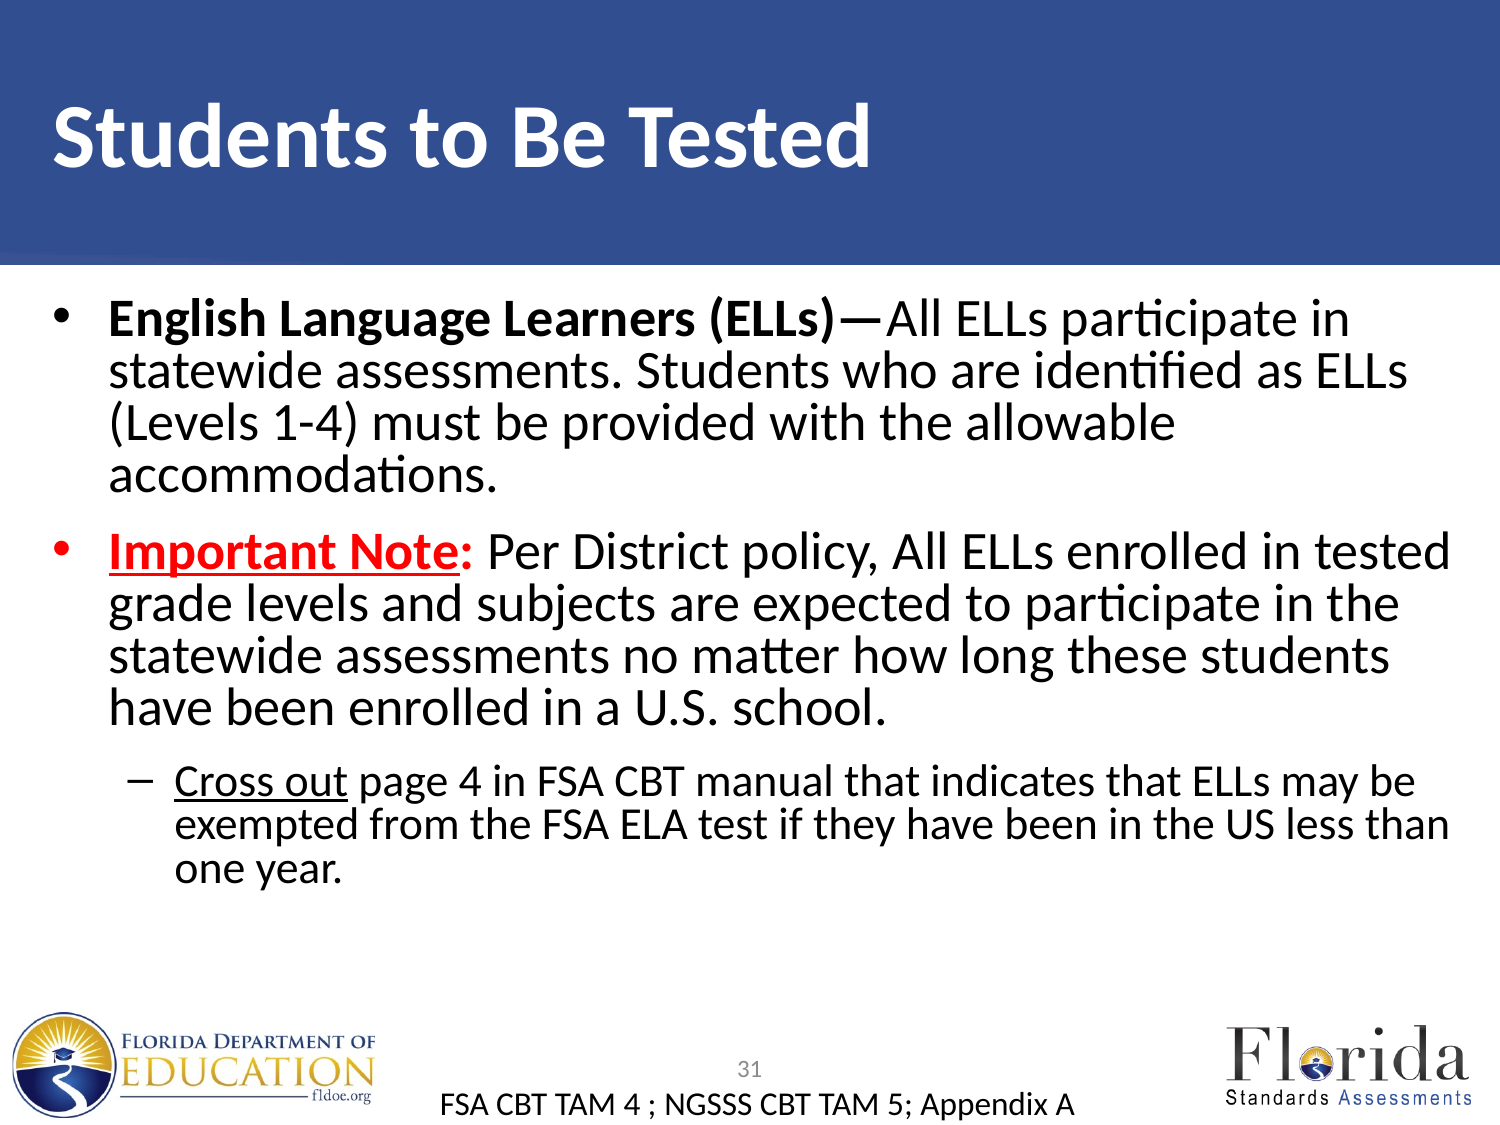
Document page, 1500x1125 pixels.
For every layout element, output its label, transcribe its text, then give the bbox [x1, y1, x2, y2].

picture [0, 0, 1500, 265]
picture [1226, 1025, 1471, 1105]
text_box FSA CBT TAM 4 ; NGSSS CBT TAM 5; Appendix A [425, 1074, 1150, 1125]
picture [12, 1012, 375, 1118]
list English Language Learners (ELLs)—All ELLs participate in statewide assessments. Students who are identified as ELLs (Levels 1-4) must be provided with the allowable accommodations. Important Note: Per District policy, All ELLs enrolled in tested grade levels and subjects are expected to participate in the statewide assessments no matter how long these students have been enrolled in a U.S. school. Cross out page 4 in FSA CBT manual that indicates that ELLs may be exempted from the FSA ELA test if they have been in the US less than one year. [37, 287, 1471, 988]
slide_number 31 [512, 1037, 988, 1074]
title Students to Be Tested [37, 41, 1150, 222]
